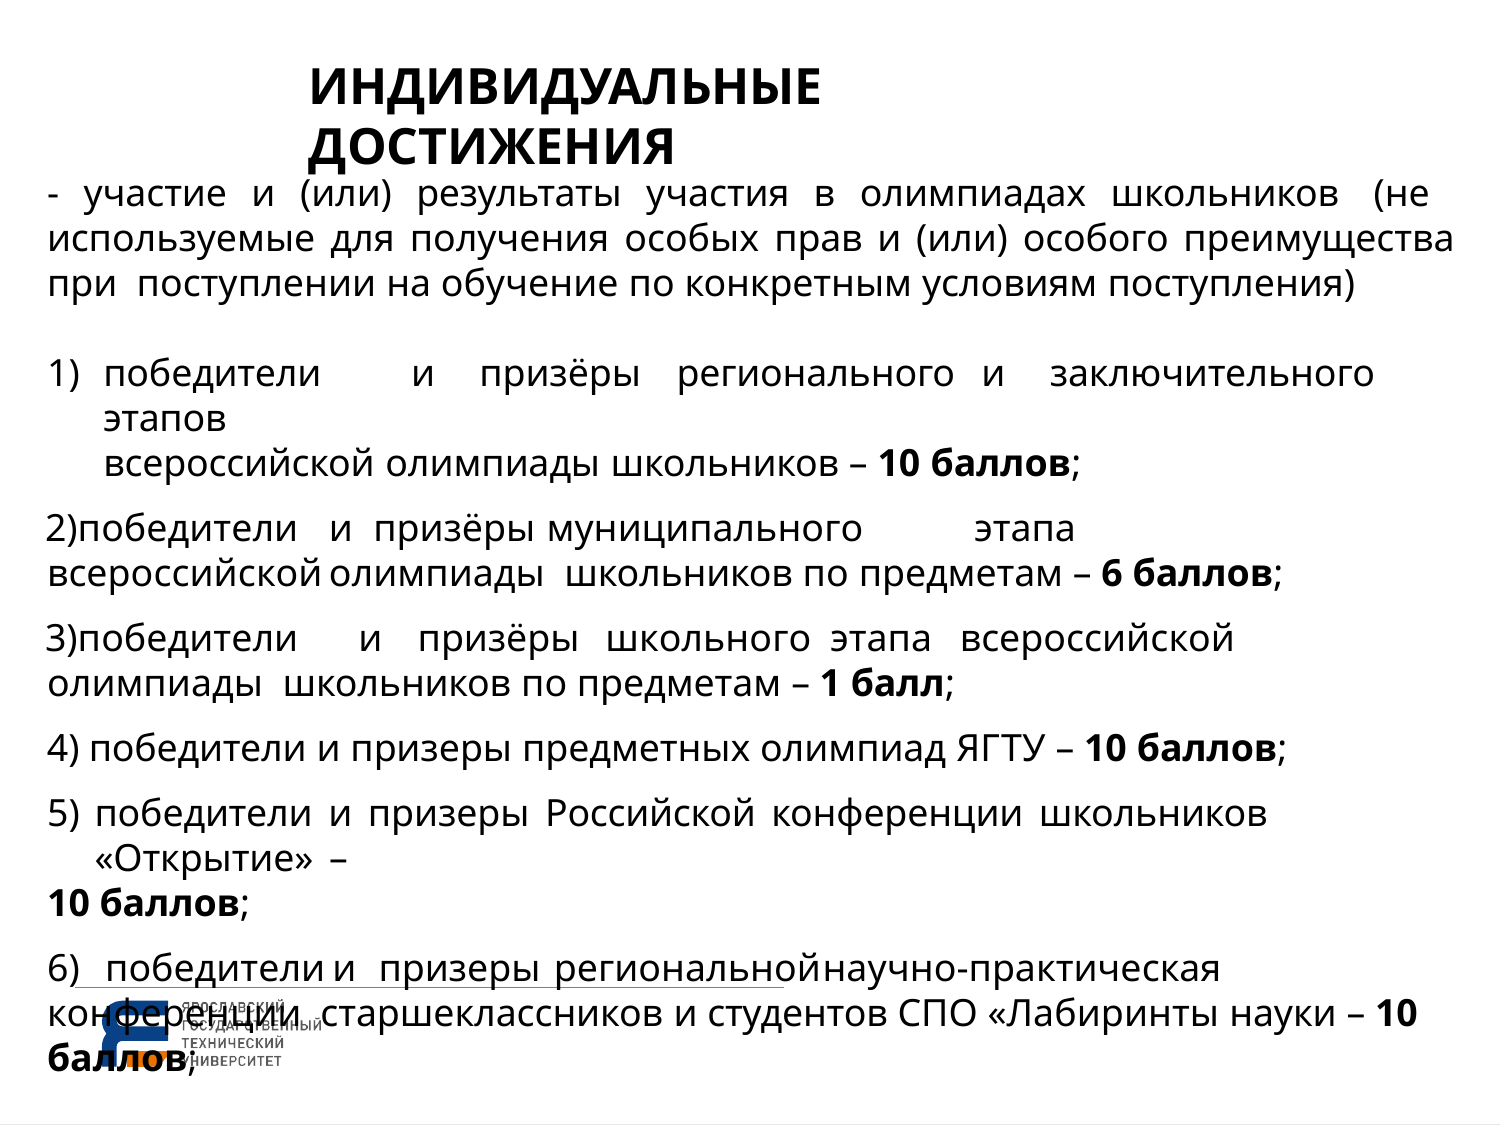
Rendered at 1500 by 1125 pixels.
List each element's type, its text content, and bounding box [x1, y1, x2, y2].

text_box - участие и (или) результаты участия в олимпиадах школьников (не используемые для получения особых прав и (или) особого преимущества при поступлении на обучение по конкретным условиям поступления) победители и призёры регионального и заключительного этапов всероссийской олимпиады школьников – 10 баллов; победители и призёры муниципального этапа всероссийской олимпиады школьников по предметам – 6 баллов; победители и призёры школьного этапа всероссийской олимпиады школьников по предметам – 1 балл; победители и призеры предметных олимпиад ЯГТУ – 10 баллов; победители и призеры Российской конференции школьников «Открытие» – 10 баллов; 6) победители и призеры региональной научно-практическая конференции старшеклассников и студентов СПО «Лабиринты науки – 10 баллов; [44, 166, 1456, 1079]
title ИНДИВИДУАЛЬНЫЕ ДОСТИЖЕНИЯ [306, 52, 1196, 166]
